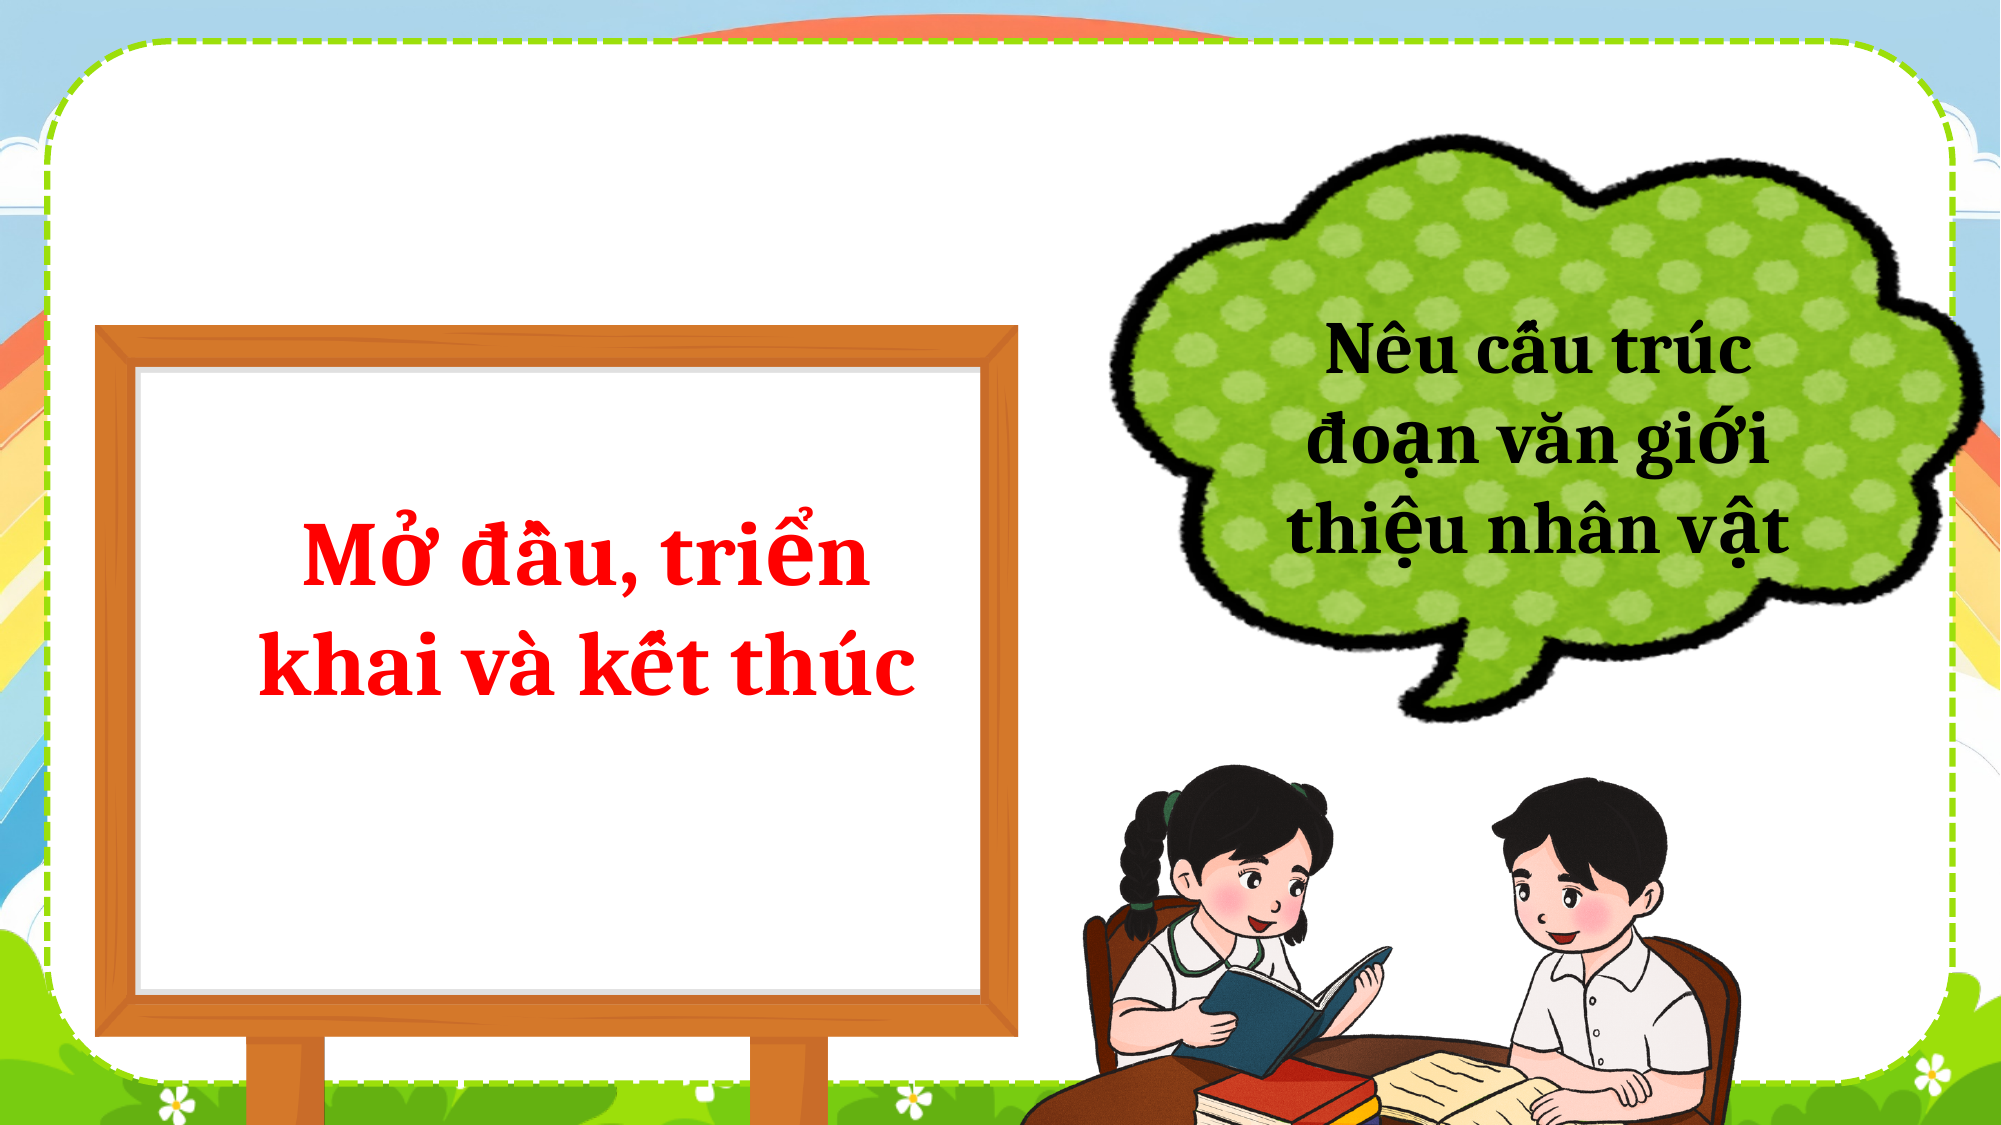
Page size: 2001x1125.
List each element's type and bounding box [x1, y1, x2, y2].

list [0, 0, 2000, 1125]
